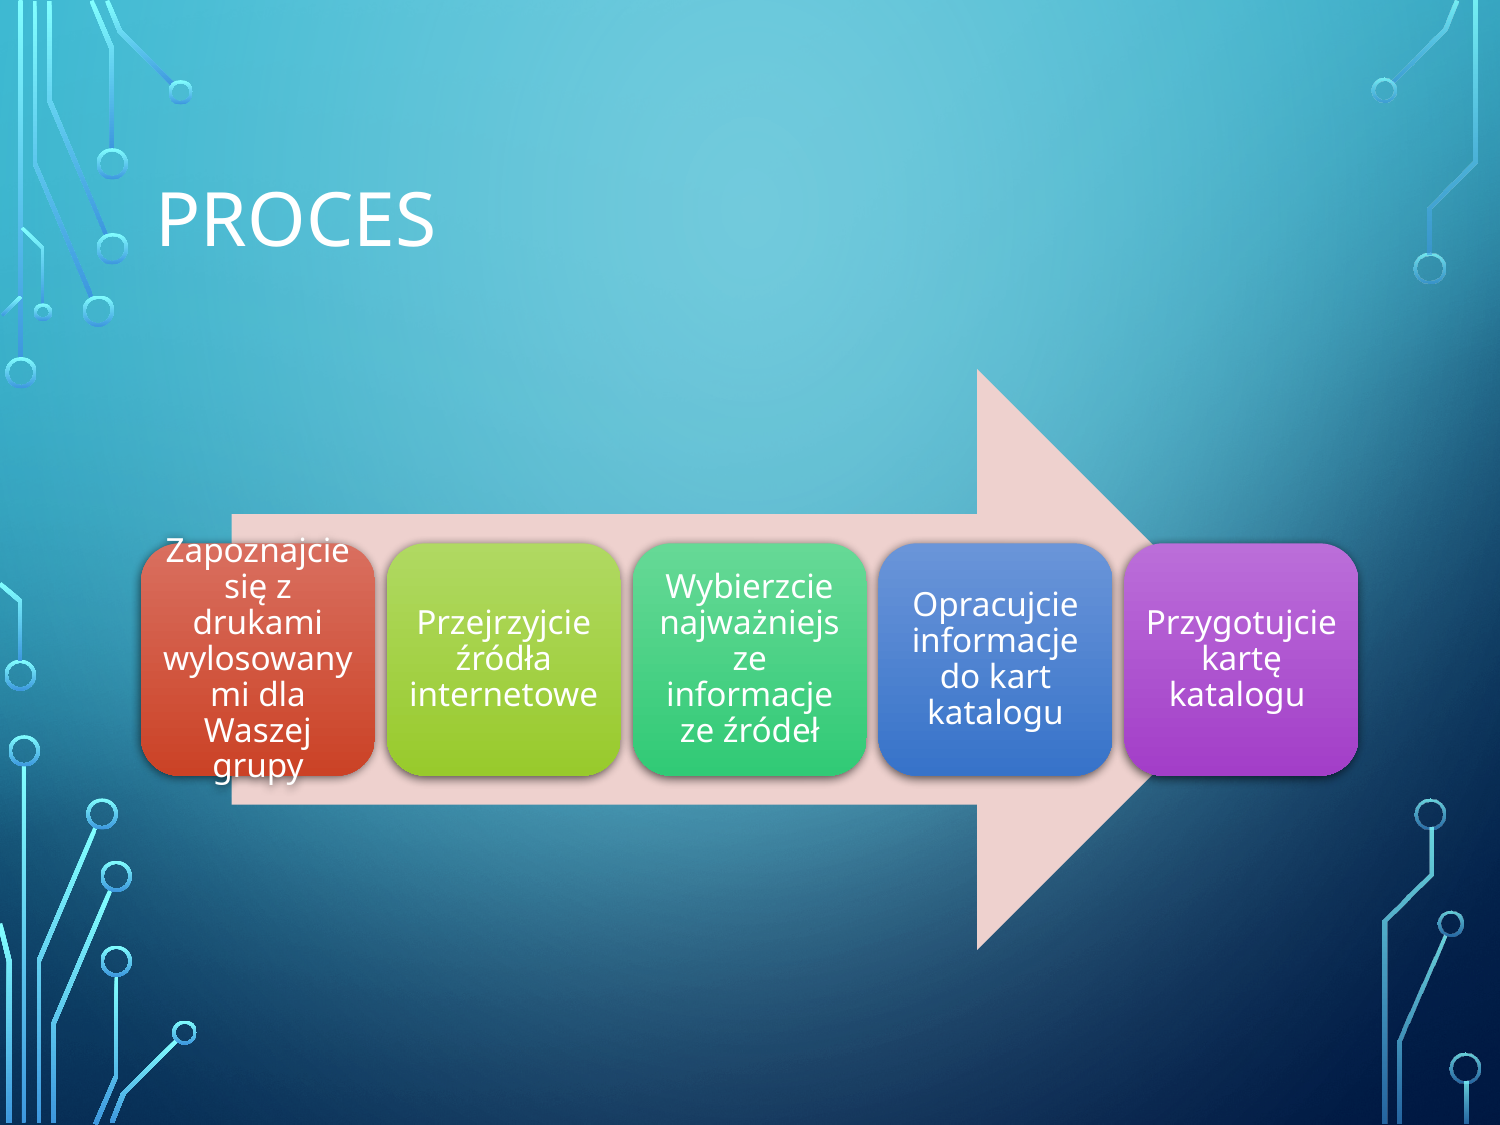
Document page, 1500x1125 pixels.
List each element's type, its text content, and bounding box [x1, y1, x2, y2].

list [140, 368, 1360, 951]
title PROCES [140, 101, 1360, 344]
